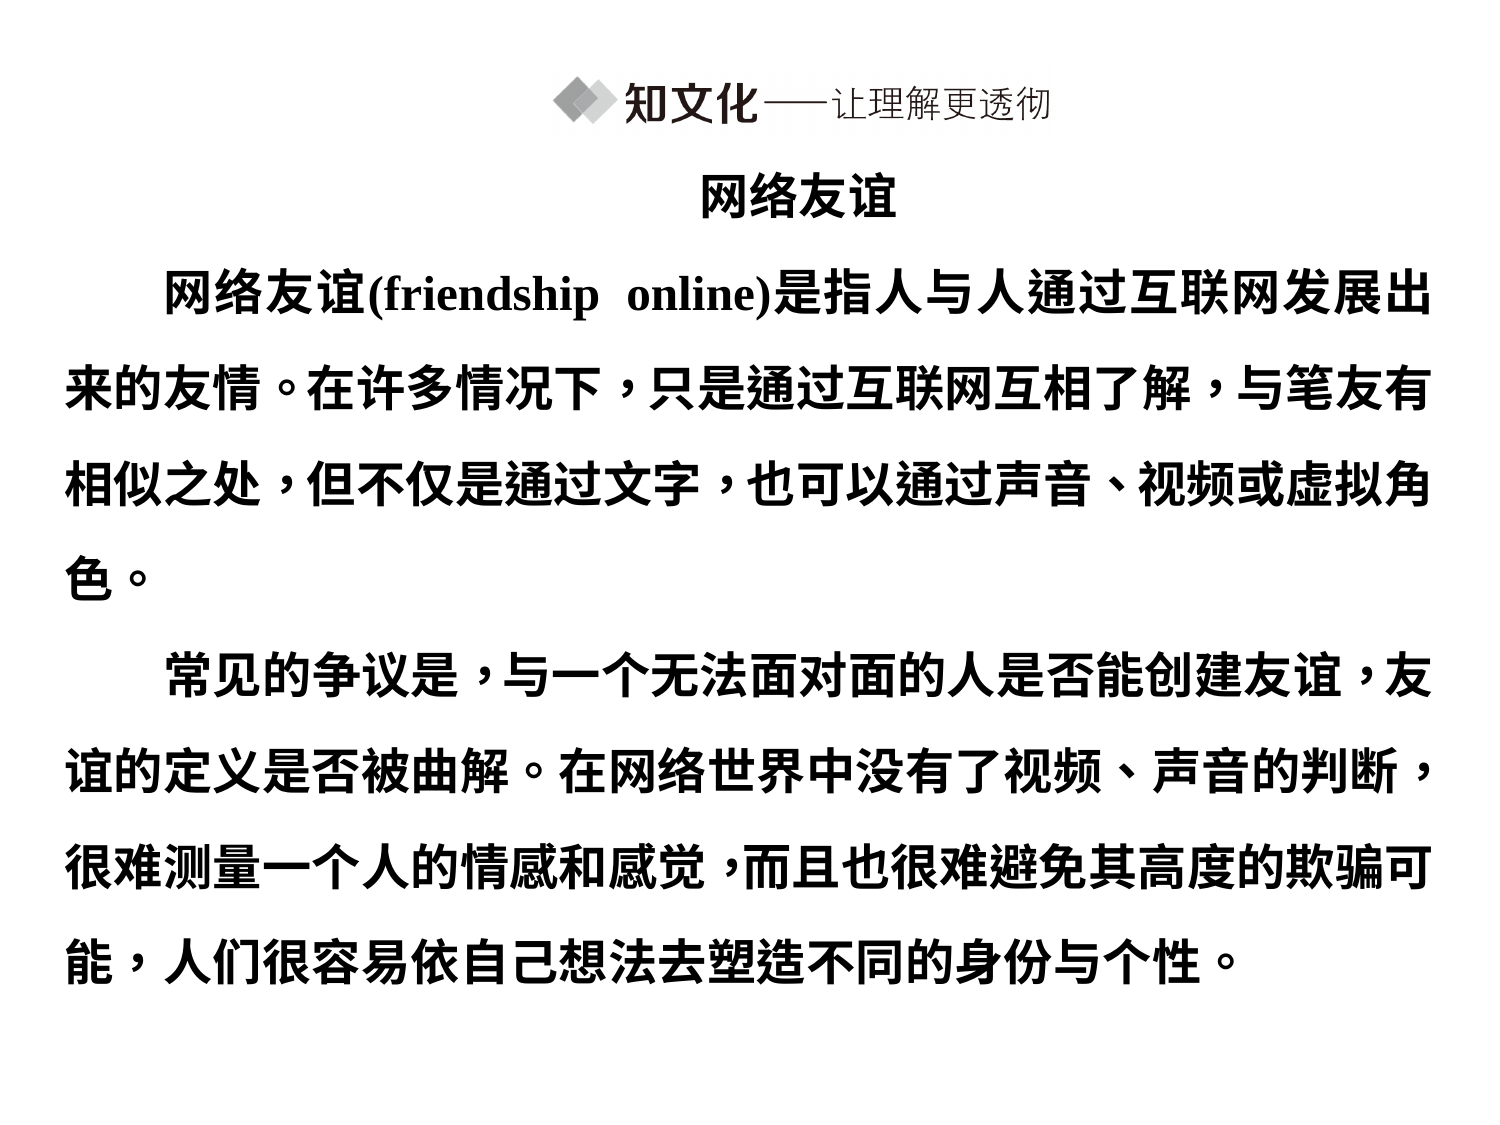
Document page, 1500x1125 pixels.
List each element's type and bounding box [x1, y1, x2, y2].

text_box [64, 65, 1435, 1109]
